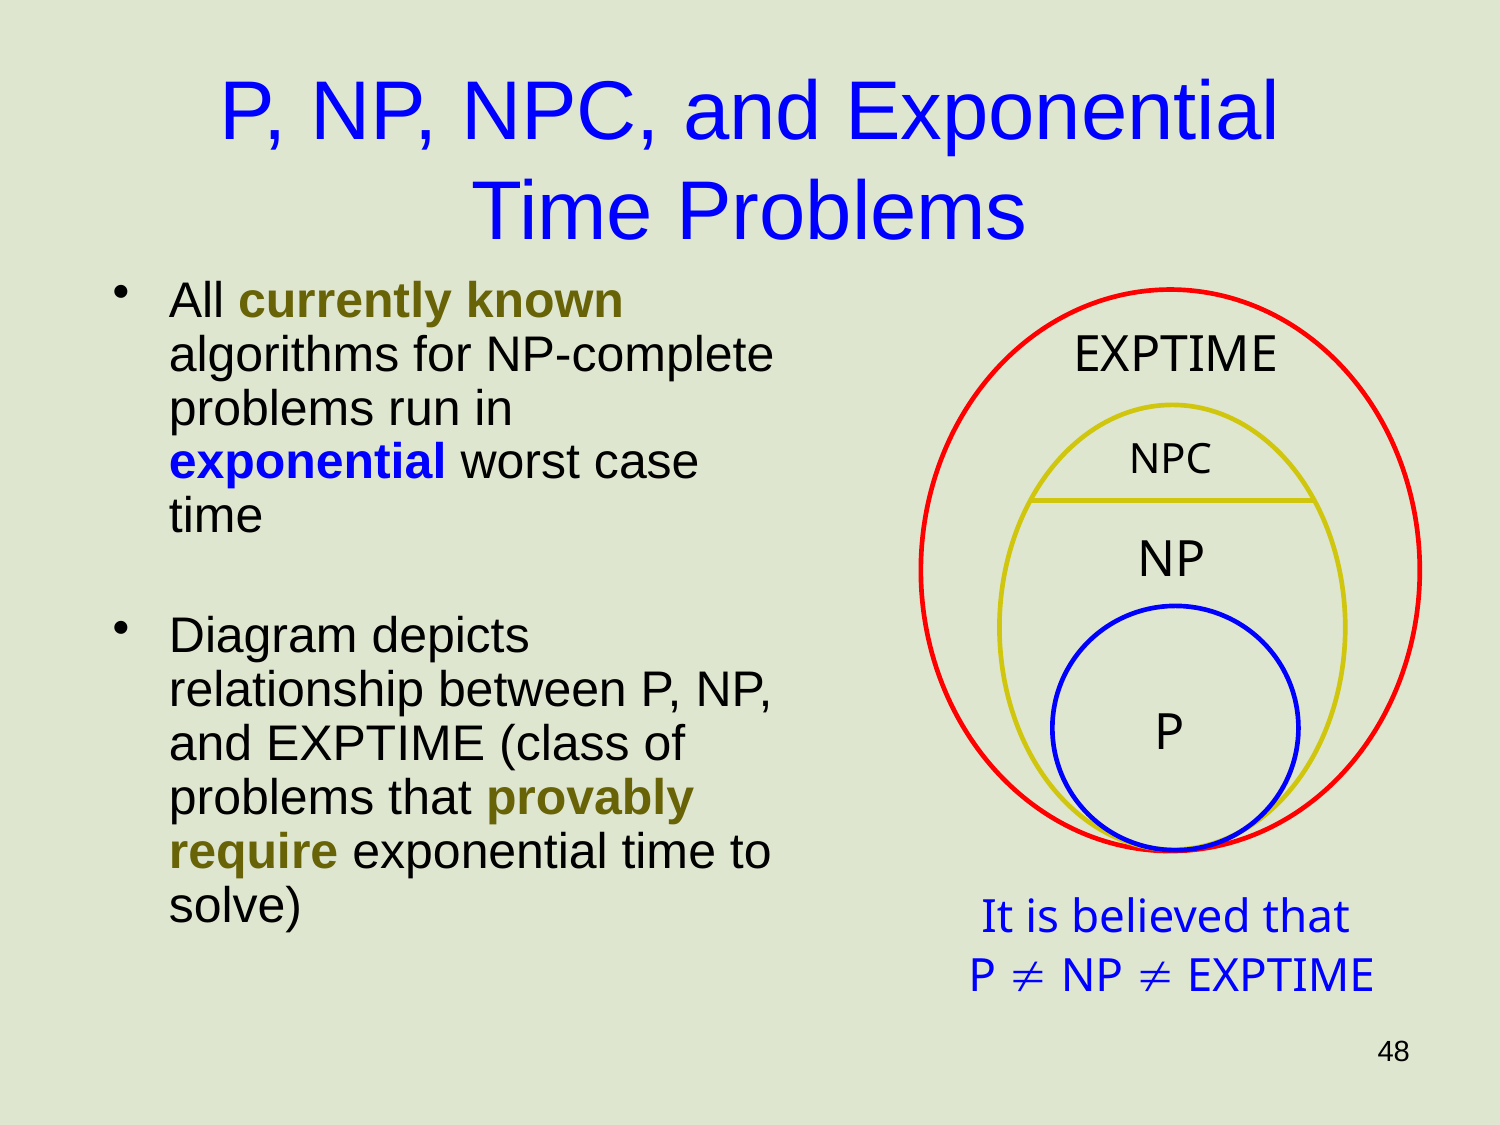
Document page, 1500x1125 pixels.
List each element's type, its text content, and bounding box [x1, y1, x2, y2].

text_box P [1140, 691, 1200, 767]
text_box [999, 404, 1346, 845]
text_box [1070, 289, 1271, 313]
slide_number 48 [1074, 1024, 1425, 1103]
title P, NP, NPC, and Exponential Time Problems [112, 62, 1388, 250]
text_box [920, 319, 1420, 852]
text_box [1052, 605, 1299, 851]
text_box EXPTIME [1058, 313, 1294, 389]
text_box It is believed that P  NP  EXPTIME [953, 879, 1390, 1010]
list All currently known algorithms for NP-complete problems run in exponential worst case time Diagram depicts relationship between P, NP, and EXPTIME (class of problems that provably require exponential time to solve) [97, 266, 809, 1026]
text_box NP [1122, 518, 1221, 594]
text_box NPC [1114, 424, 1227, 489]
